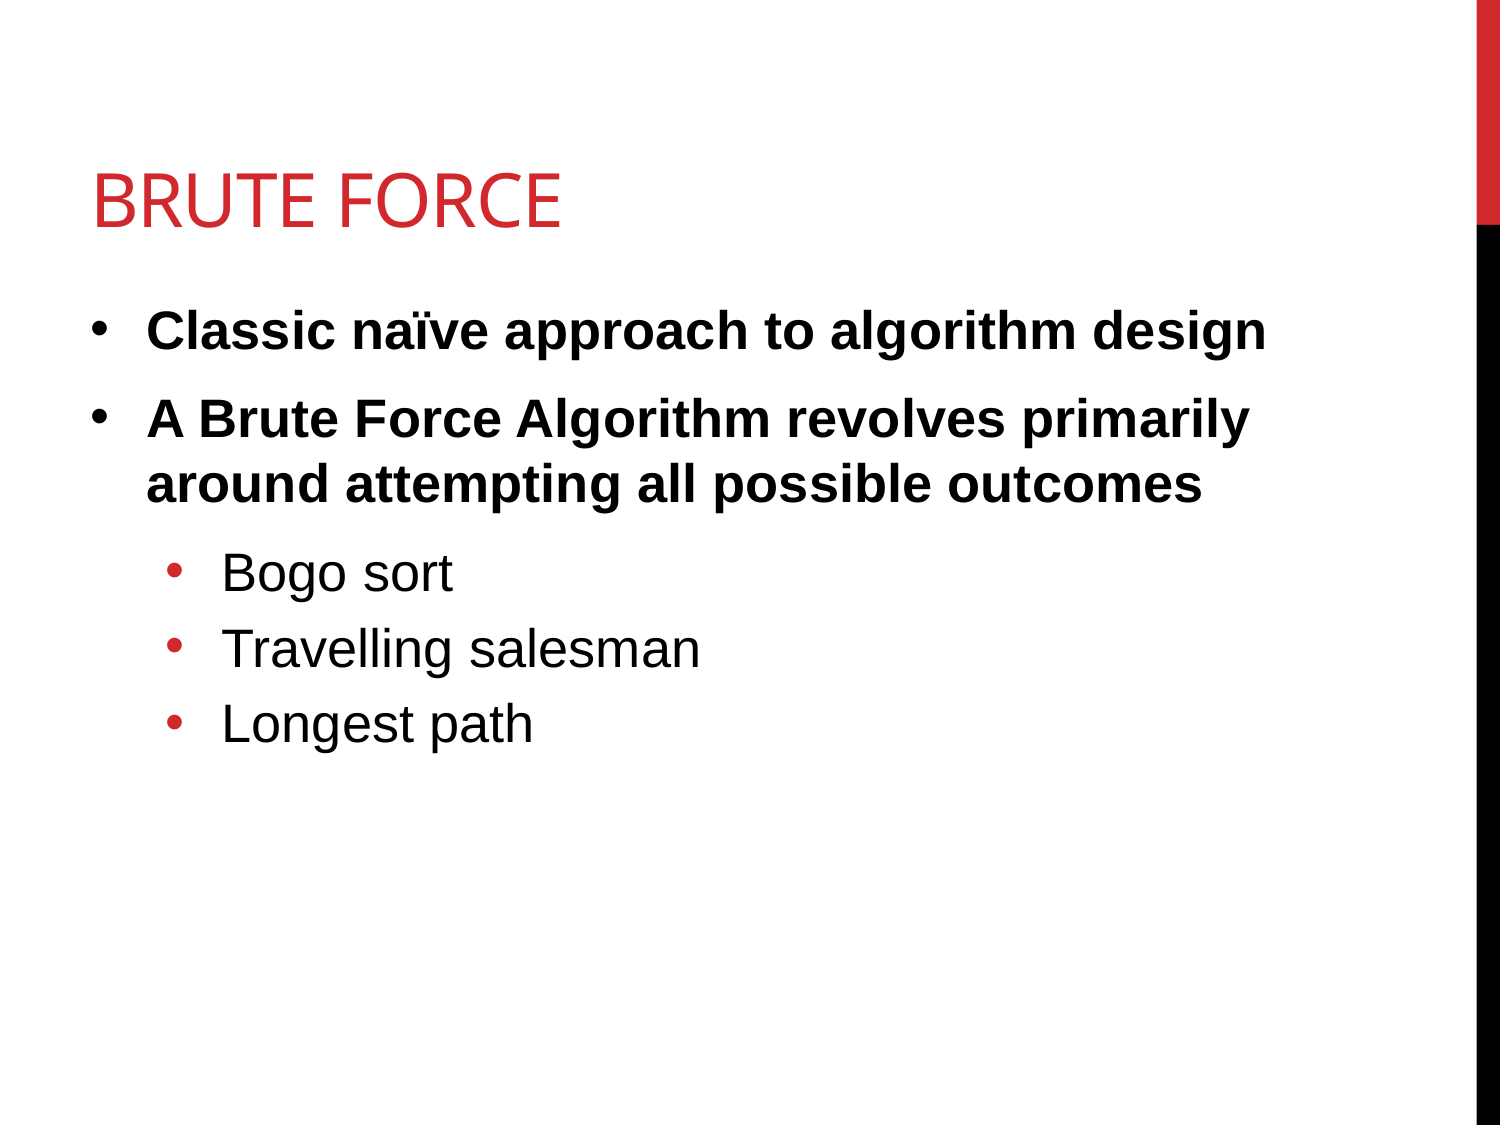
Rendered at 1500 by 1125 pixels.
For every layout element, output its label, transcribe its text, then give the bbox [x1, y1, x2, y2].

list Classic naïve approach to algorithm design A Brute Force Algorithm revolves primarily around attempting all possible outcomes Bogo sort Travelling salesman Longest path [75, 287, 1325, 1052]
title Brute Force [75, 25, 1325, 250]
